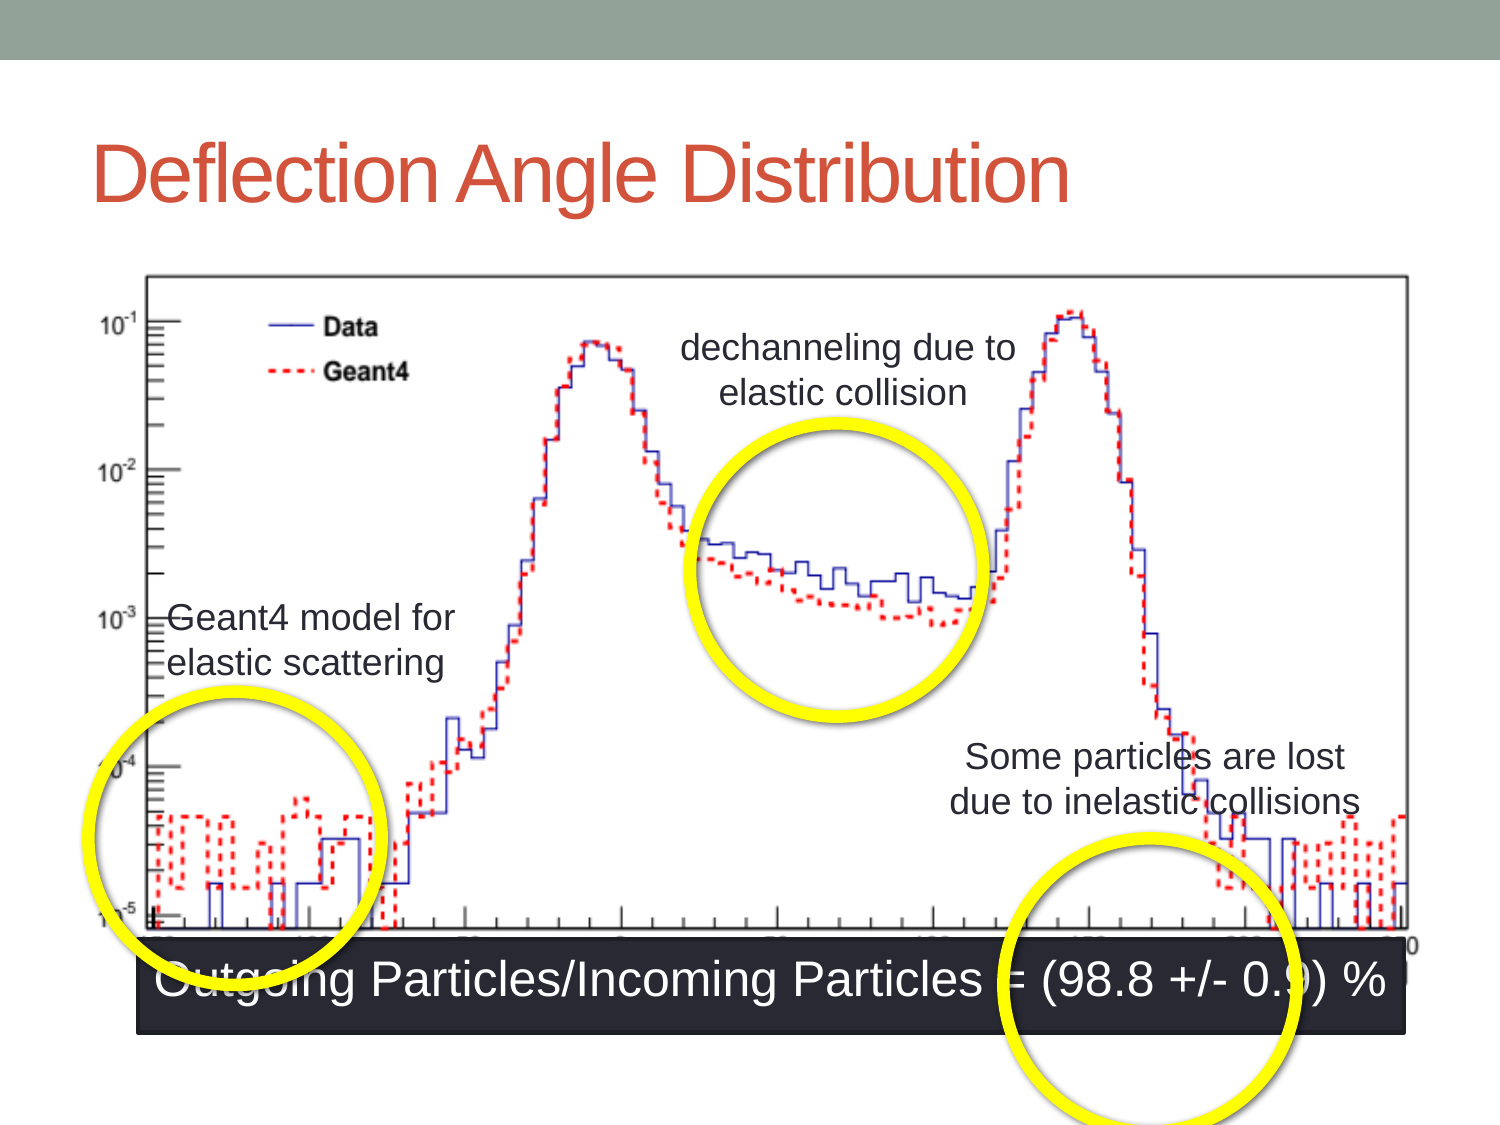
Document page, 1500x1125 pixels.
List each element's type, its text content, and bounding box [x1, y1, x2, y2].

text_box [1030, 1071, 1270, 1125]
title Deflection Angle Distribution [75, 87, 1425, 250]
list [74, 262, 1426, 1063]
